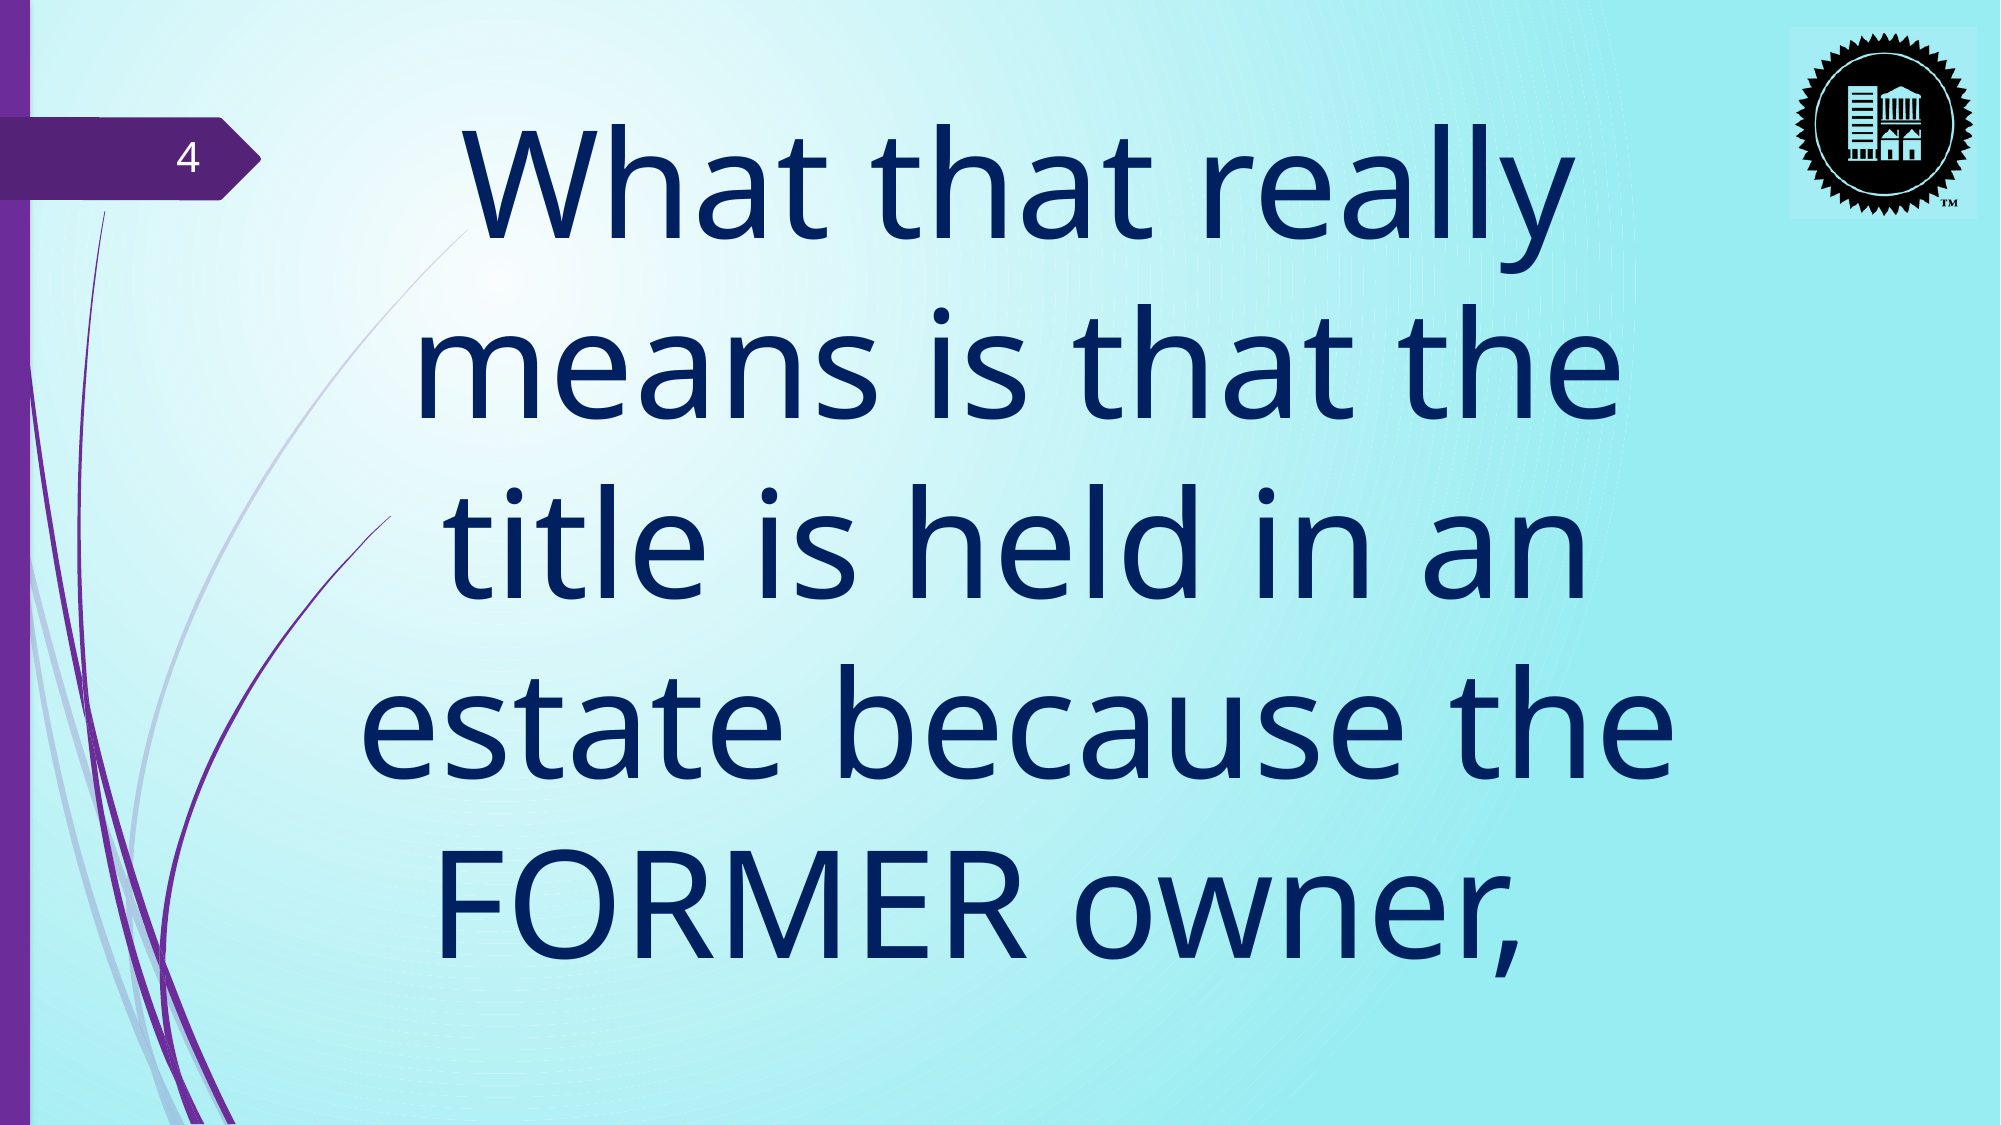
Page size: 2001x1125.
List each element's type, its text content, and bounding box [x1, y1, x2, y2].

picture [1788, 27, 1978, 219]
slide_number 4 [87, 129, 216, 190]
title What that really means is that the title is held in an estate because the FORMER owner, [248, 80, 1790, 673]
